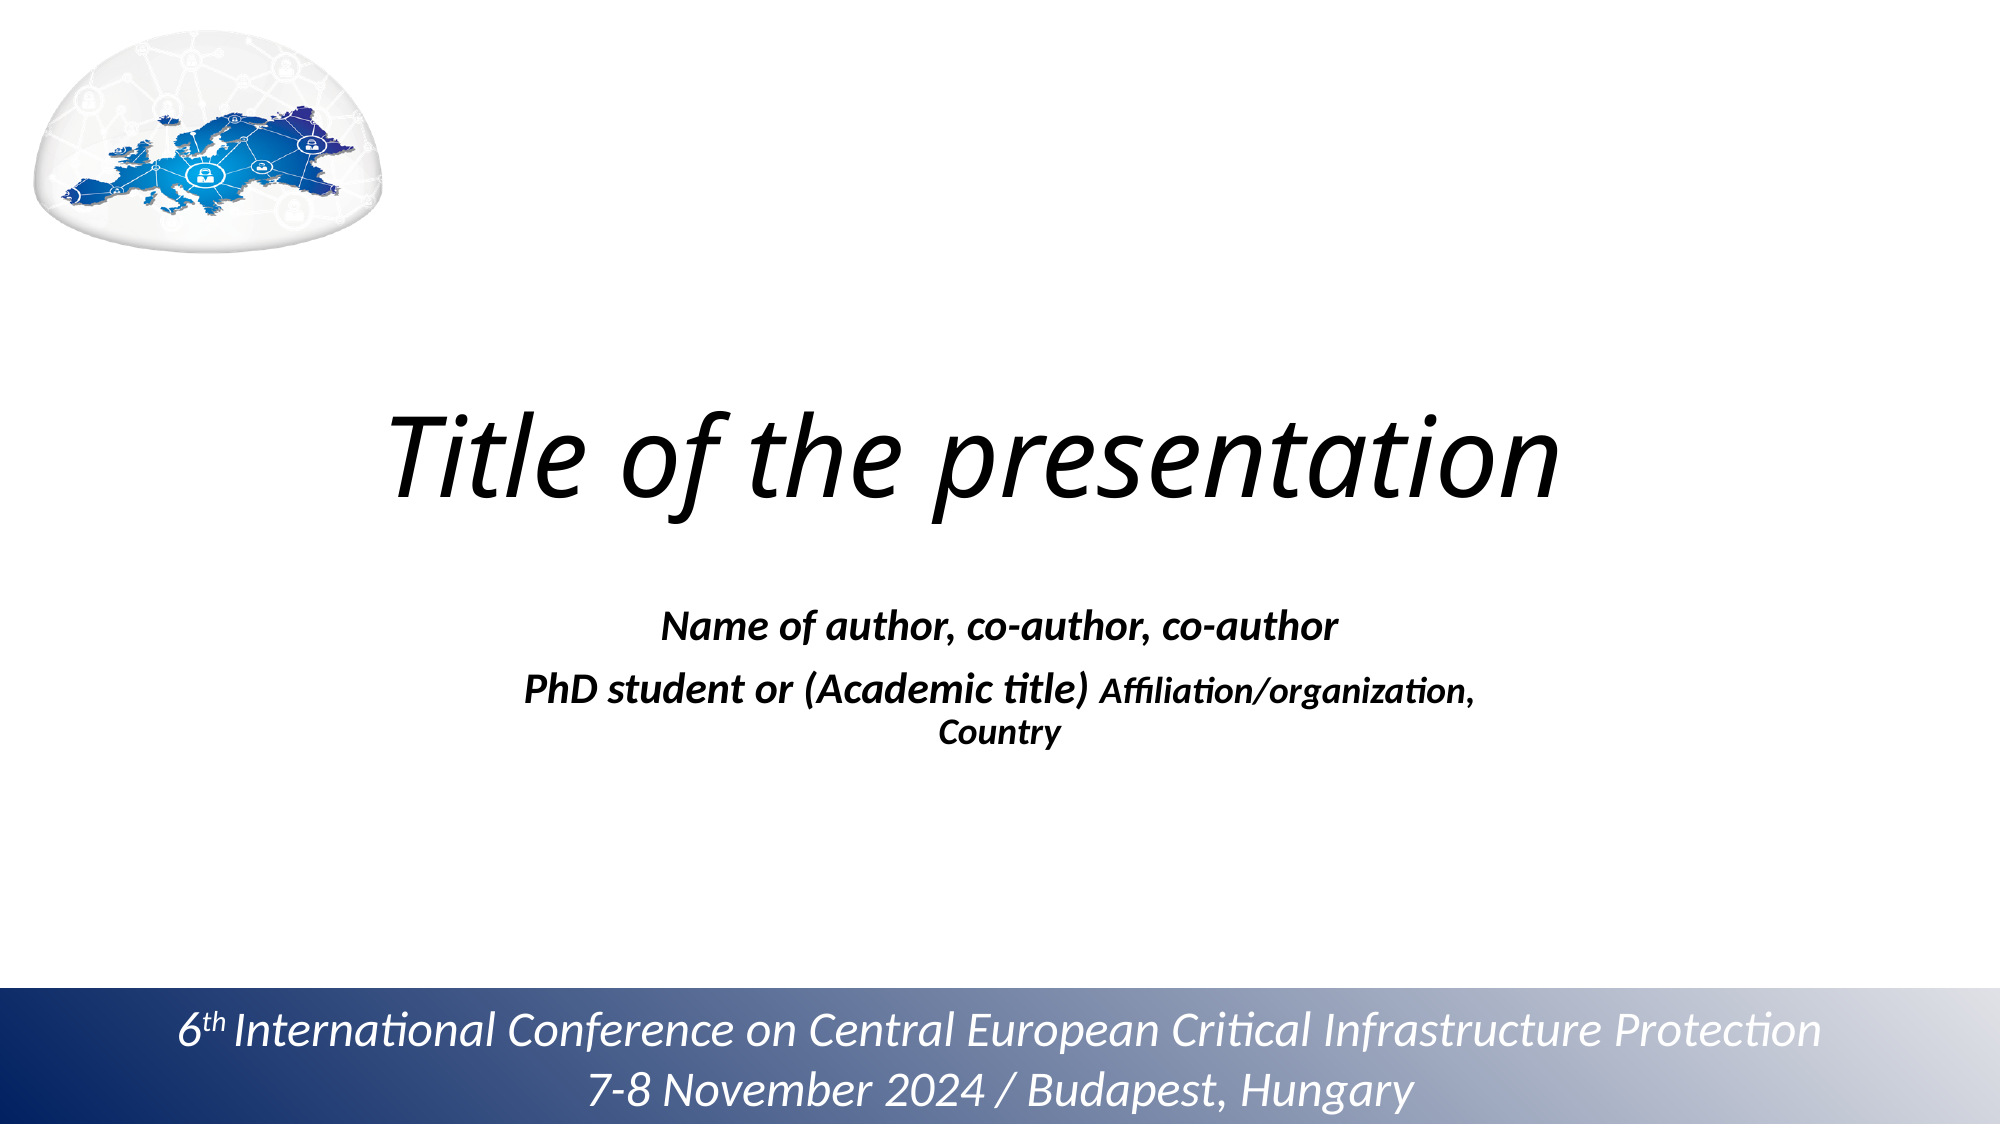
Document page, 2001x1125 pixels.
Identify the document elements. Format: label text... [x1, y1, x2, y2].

picture [12, 26, 404, 259]
text_box 6th International Conference on Central European Critical Infrastructure Protection 7-8 November 2024 / Budapest, Hungary [0, 988, 2000, 1124]
title Title of the presentation [335, 294, 1611, 530]
subtitle Name of author, co-author, co-author PhD student or (Academic title) Affiliation/organization, Country [474, 595, 1525, 761]
